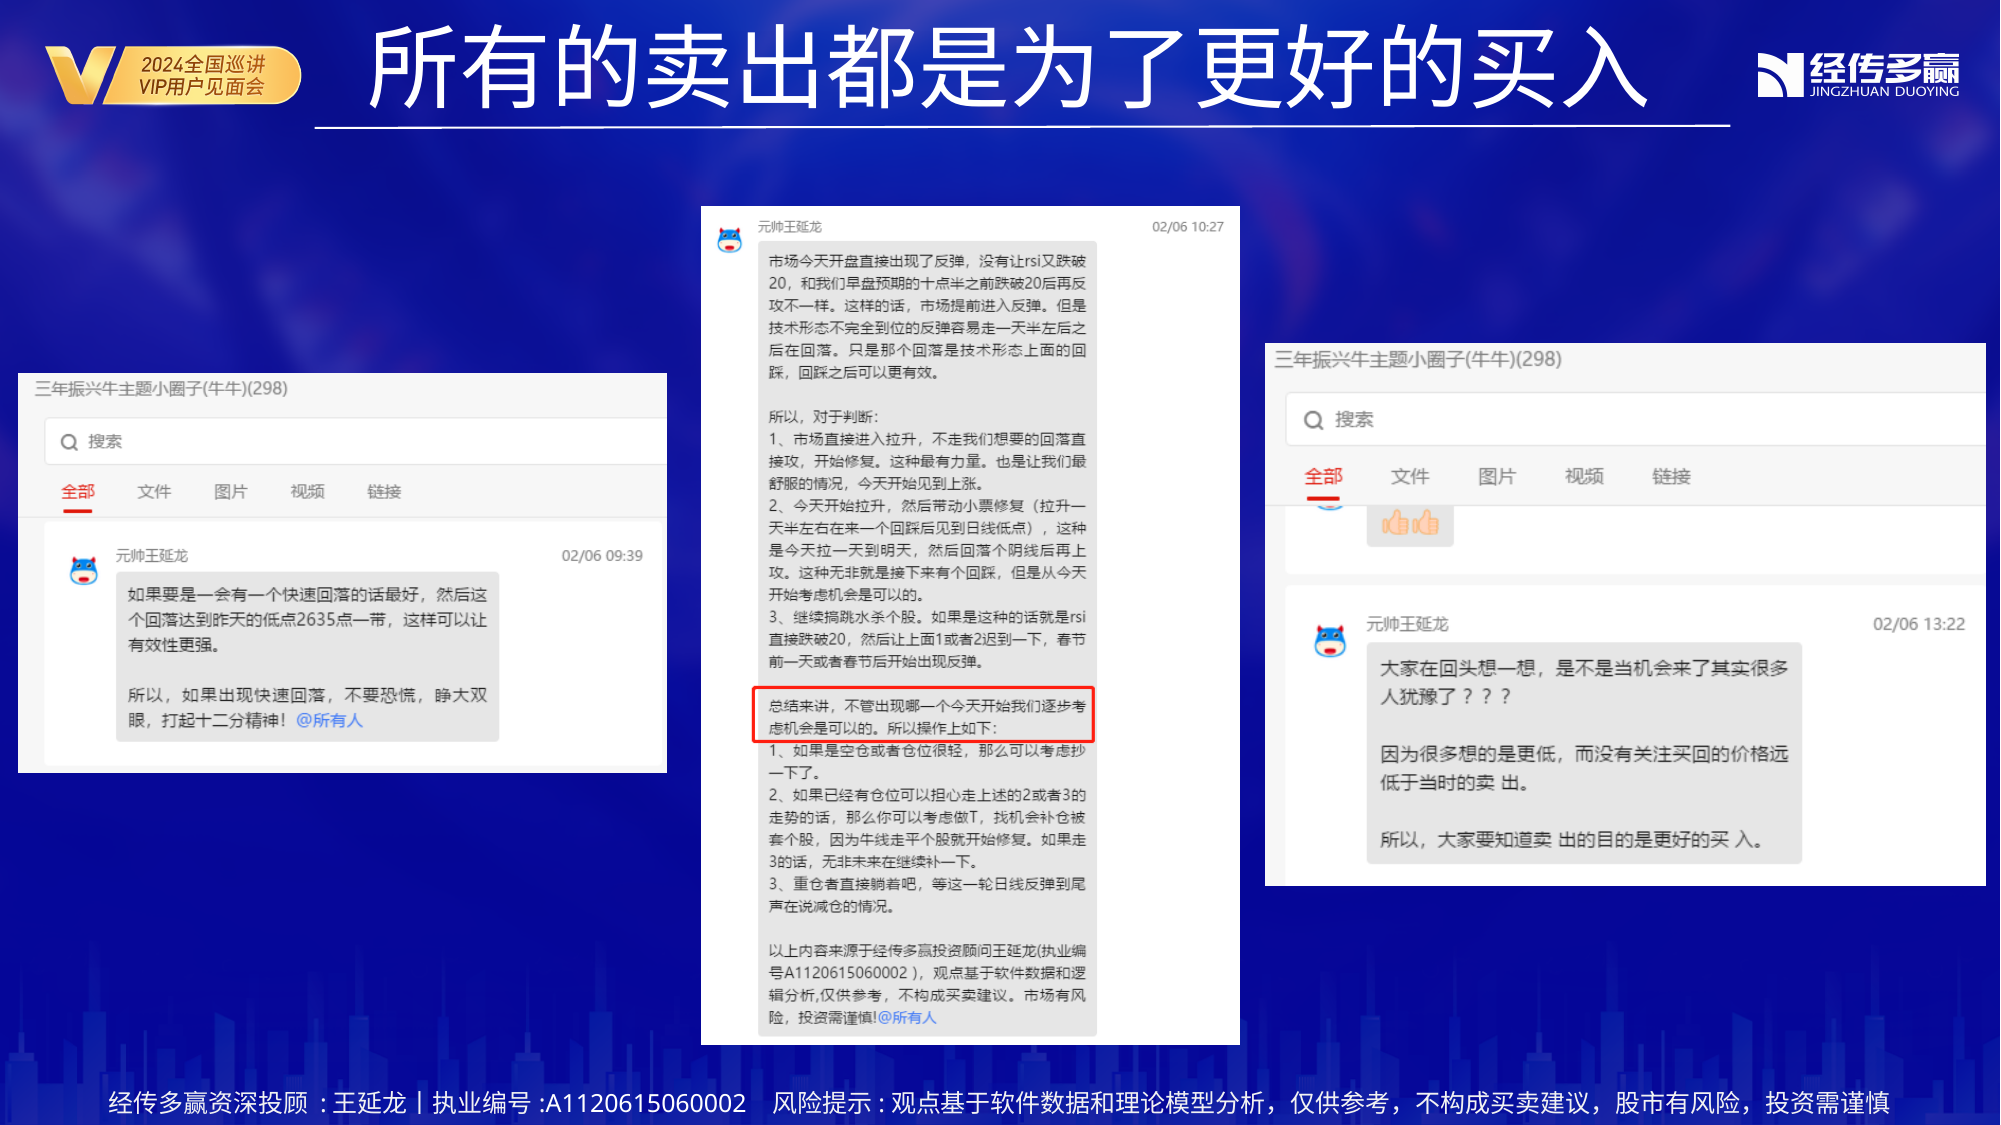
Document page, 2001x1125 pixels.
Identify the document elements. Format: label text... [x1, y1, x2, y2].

picture [0, 0, 2000, 1125]
text_box 所有的卖出都是为了更好的买入 [318, 2, 1703, 128]
